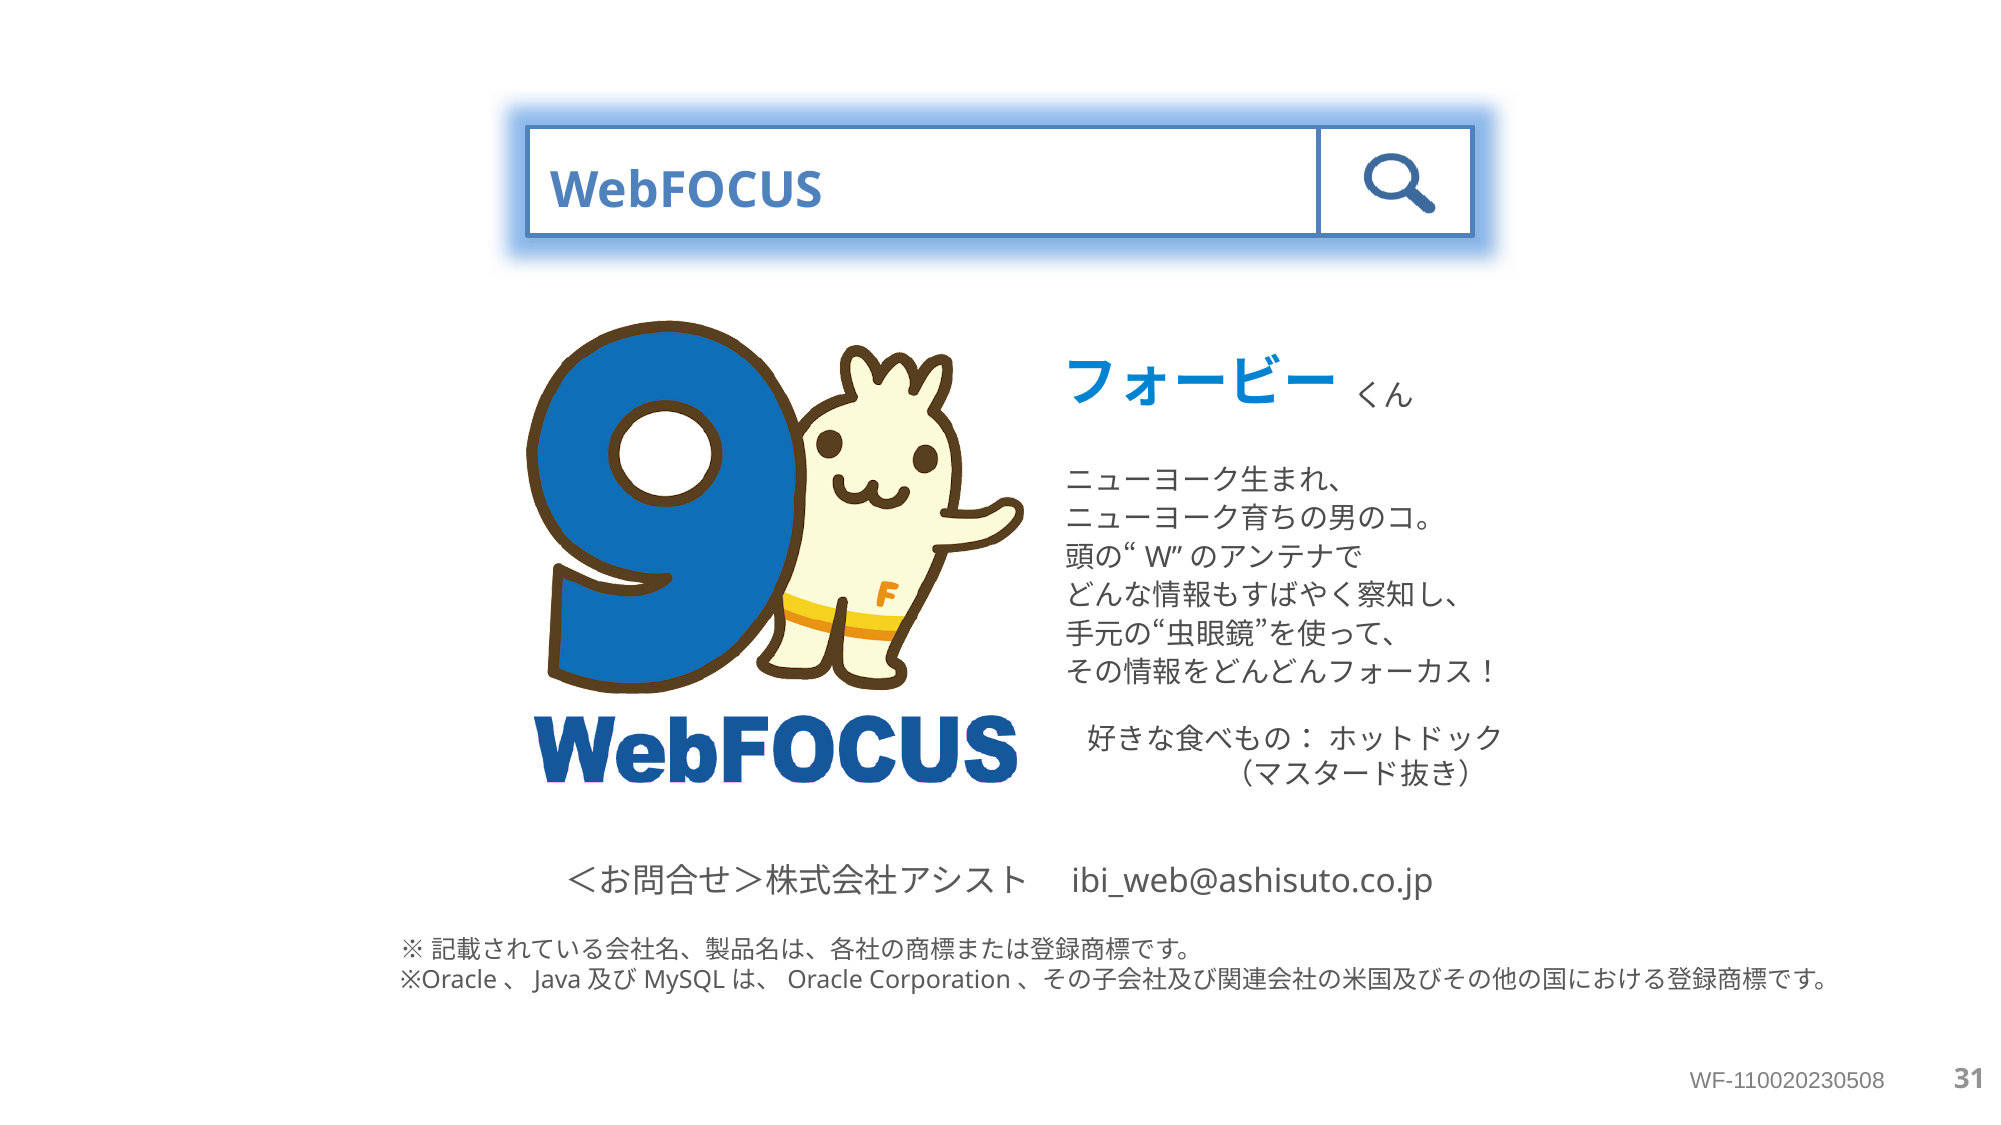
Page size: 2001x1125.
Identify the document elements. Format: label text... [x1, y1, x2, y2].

text_box WF-110020230508 [1675, 1058, 1900, 1101]
slide_number 31 [1879, 1053, 2000, 1114]
picture [526, 320, 1024, 694]
picture [533, 715, 1017, 783]
